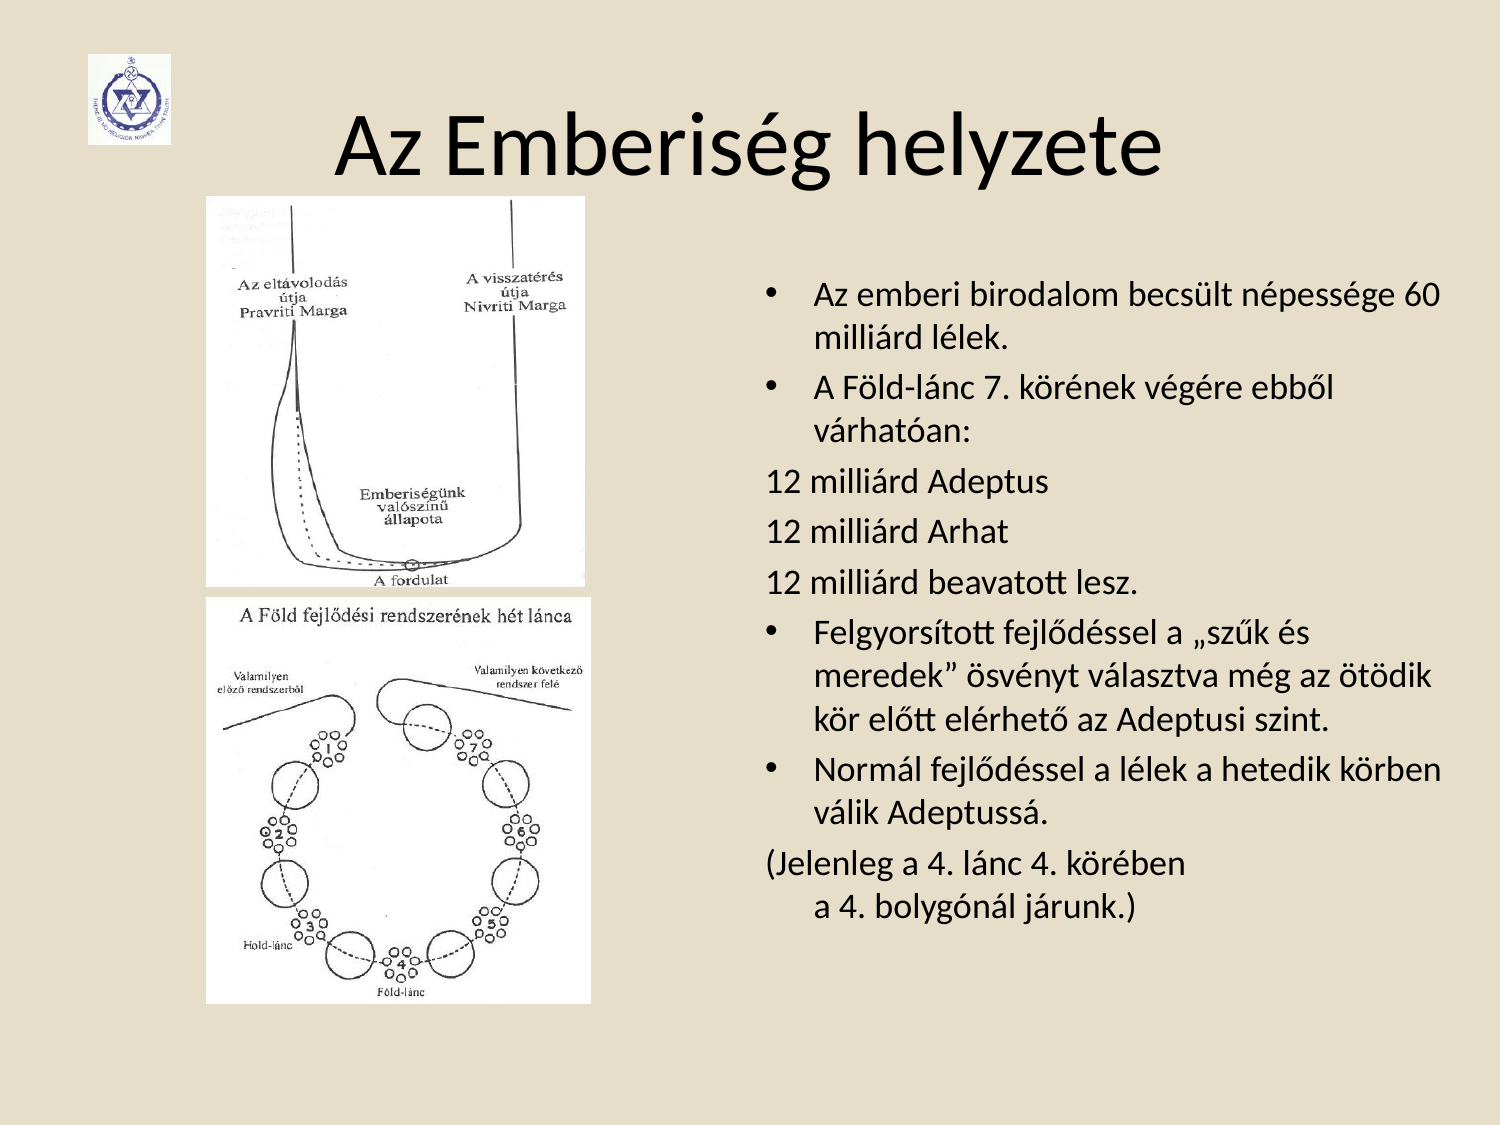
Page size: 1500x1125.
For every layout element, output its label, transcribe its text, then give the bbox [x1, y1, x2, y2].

picture [206, 597, 591, 1005]
text_box Az emberi birodalom becsült népessége 60 milliárd lélek. A Föld-lánc 7. körének végére ebből várhatóan: 12 milliárd Adeptus 12 milliárd Arhat 12 milliárd beavatott lesz. Felgyorsított fejlődéssel a „szűk és meredek” ösvényt választva még az ötödik kör előtt elérhető az Adeptusi szint. Normál fejlődéssel a lélek a hetedik körben válik Adeptussá. (Jelenleg a 4. lánc 4. körében a 4. bolygónál járunk.) [750, 262, 1459, 988]
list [206, 196, 585, 587]
title Az Emberiség helyzete [75, 45, 1425, 233]
